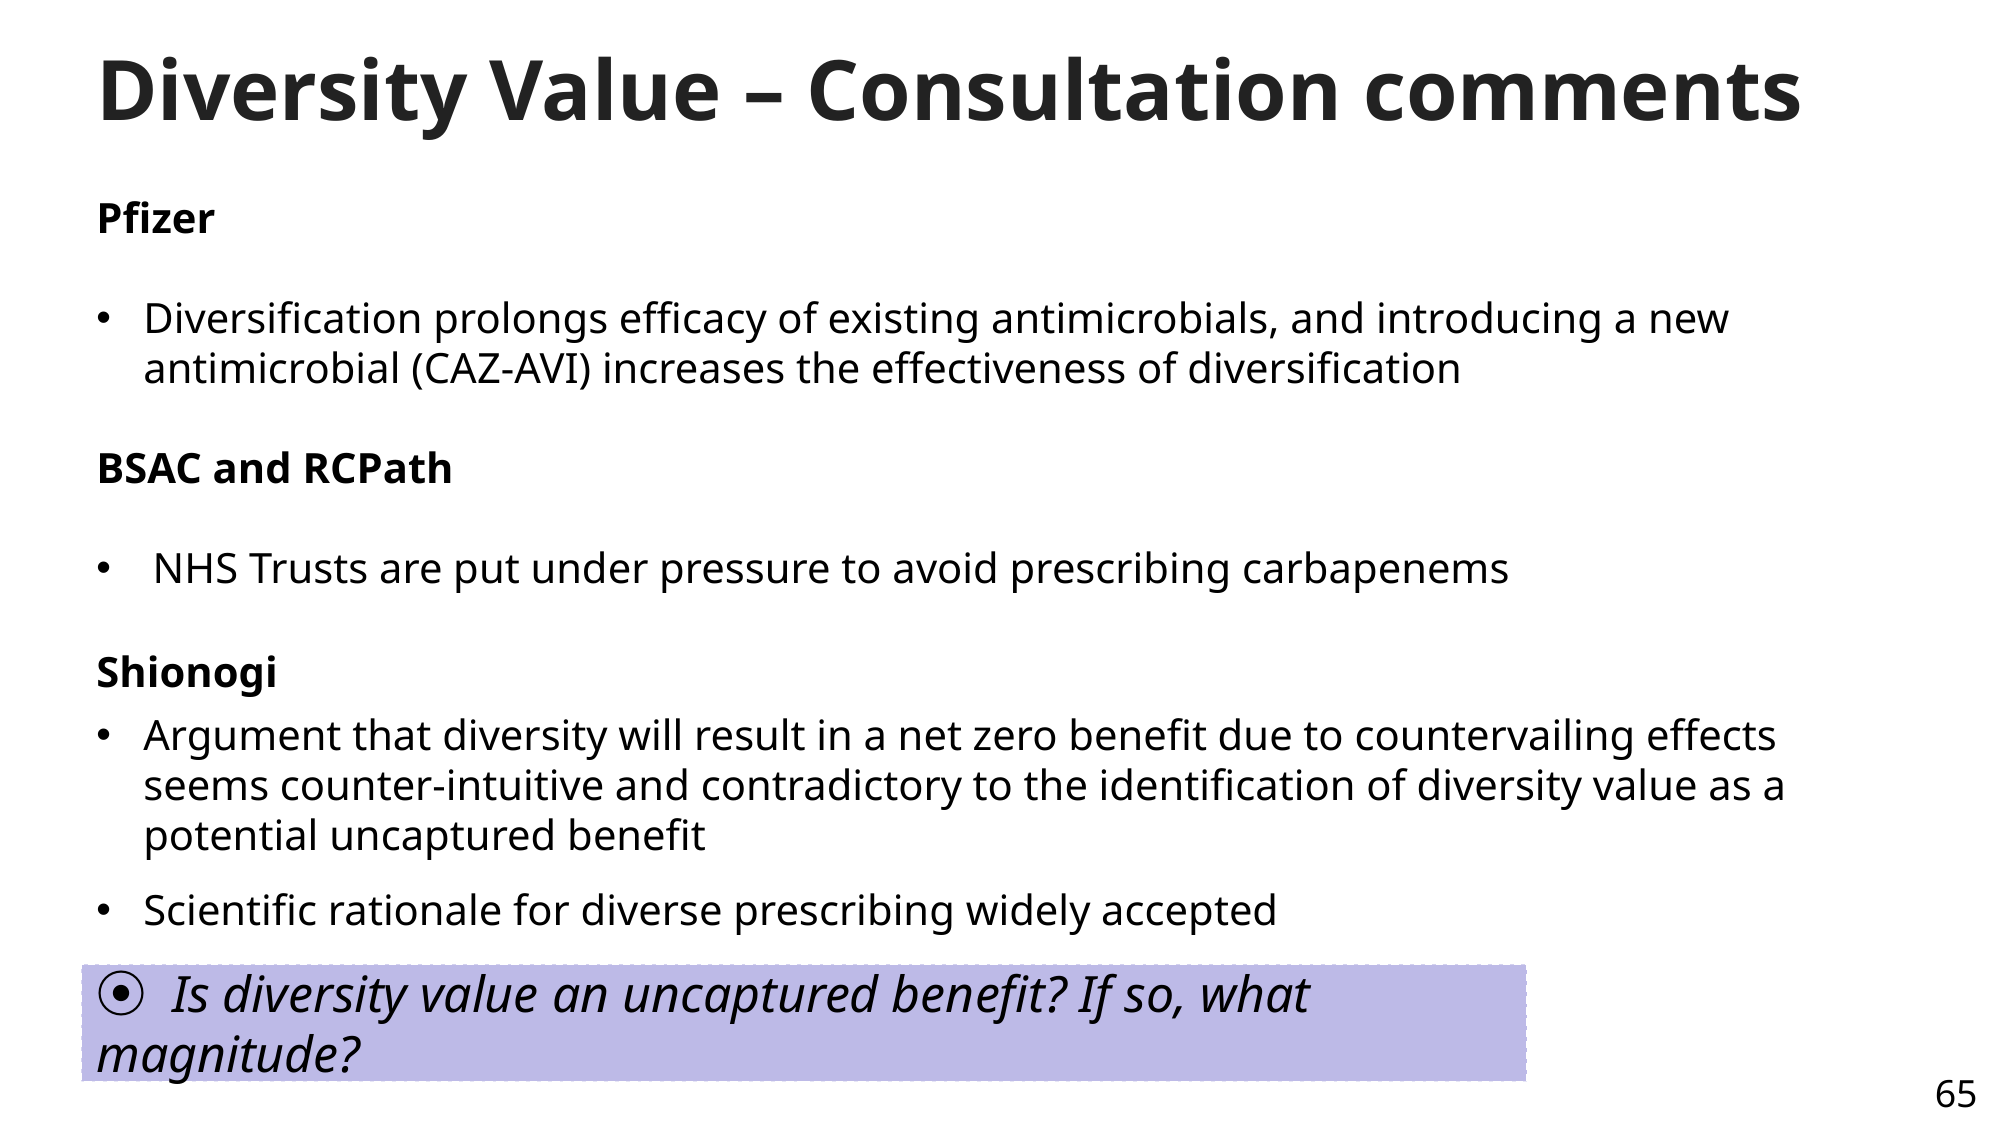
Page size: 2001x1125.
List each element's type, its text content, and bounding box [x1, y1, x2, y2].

text_box ⦿ Is diversity value an uncaptured benefit? If so, what magnitude? [81, 964, 1527, 1082]
subtitle Pfizer Diversification prolongs efficacy of existing antimicrobials, and introducing a new antimicrobial (CAZ-AVI) increases the effectiveness of diversification BSAC and RCPath NHS Trusts are put under pressure to avoid prescribing carbapenems Shionogi Argument that diversity will result in a net zero benefit due to countervailing effects seems counter-intuitive and contradictory to the identification of diversity value as a potential uncaptured benefit Scientific rationale for diverse prescribing widely accepted [81, 184, 1899, 938]
title Diversity Value – Consultation comments [81, 40, 1899, 184]
